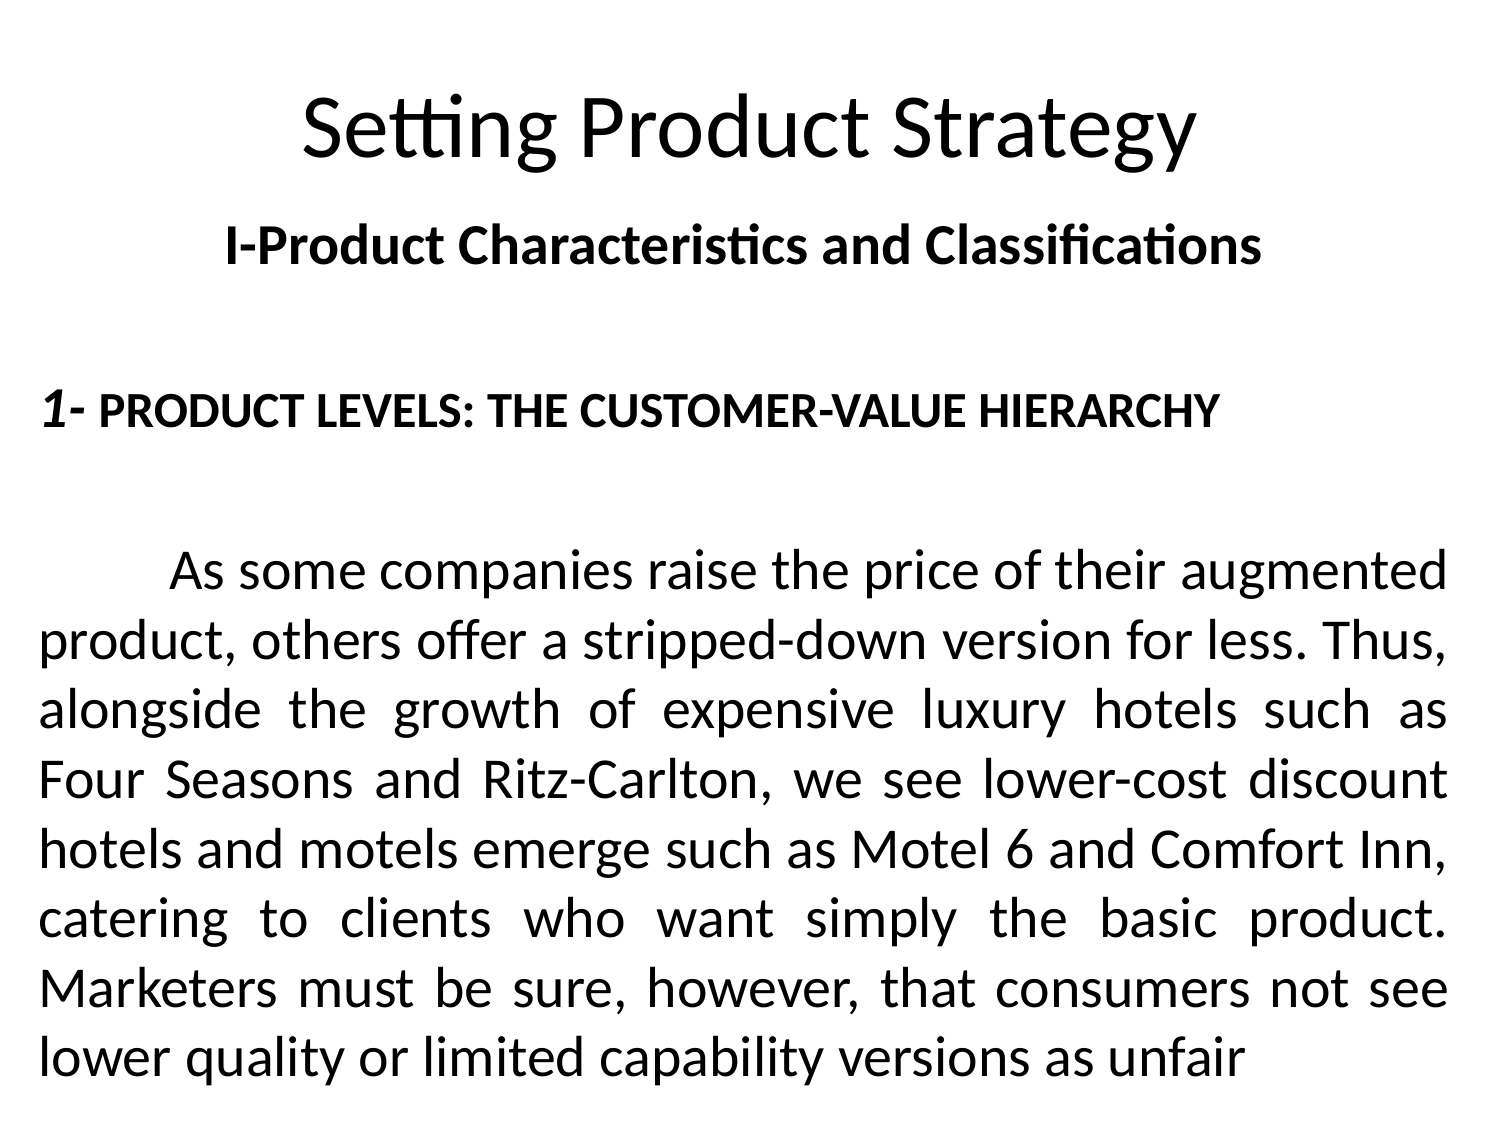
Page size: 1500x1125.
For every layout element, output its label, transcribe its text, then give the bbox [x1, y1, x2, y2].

title Setting Product Strategy [112, 0, 1388, 199]
subtitle I-Product Characteristics and Classifications 1- PRODUCT LEVELS: THE CUSTOMER-VALUE HIERARCHY As some companies raise the price of their augmented product, others offer a stripped-down version for less. Thus, alongside the growth of expensive luxury hotels such as Four Seasons and Ritz-Carlton, we see lower-cost discount hotels and motels emerge such as Motel 6 and Comfort Inn, catering to clients who want simply the basic product. Marketers must be sure, however, that consumers not see lower quality or limited capability versions as unfair [23, 199, 1465, 1125]
